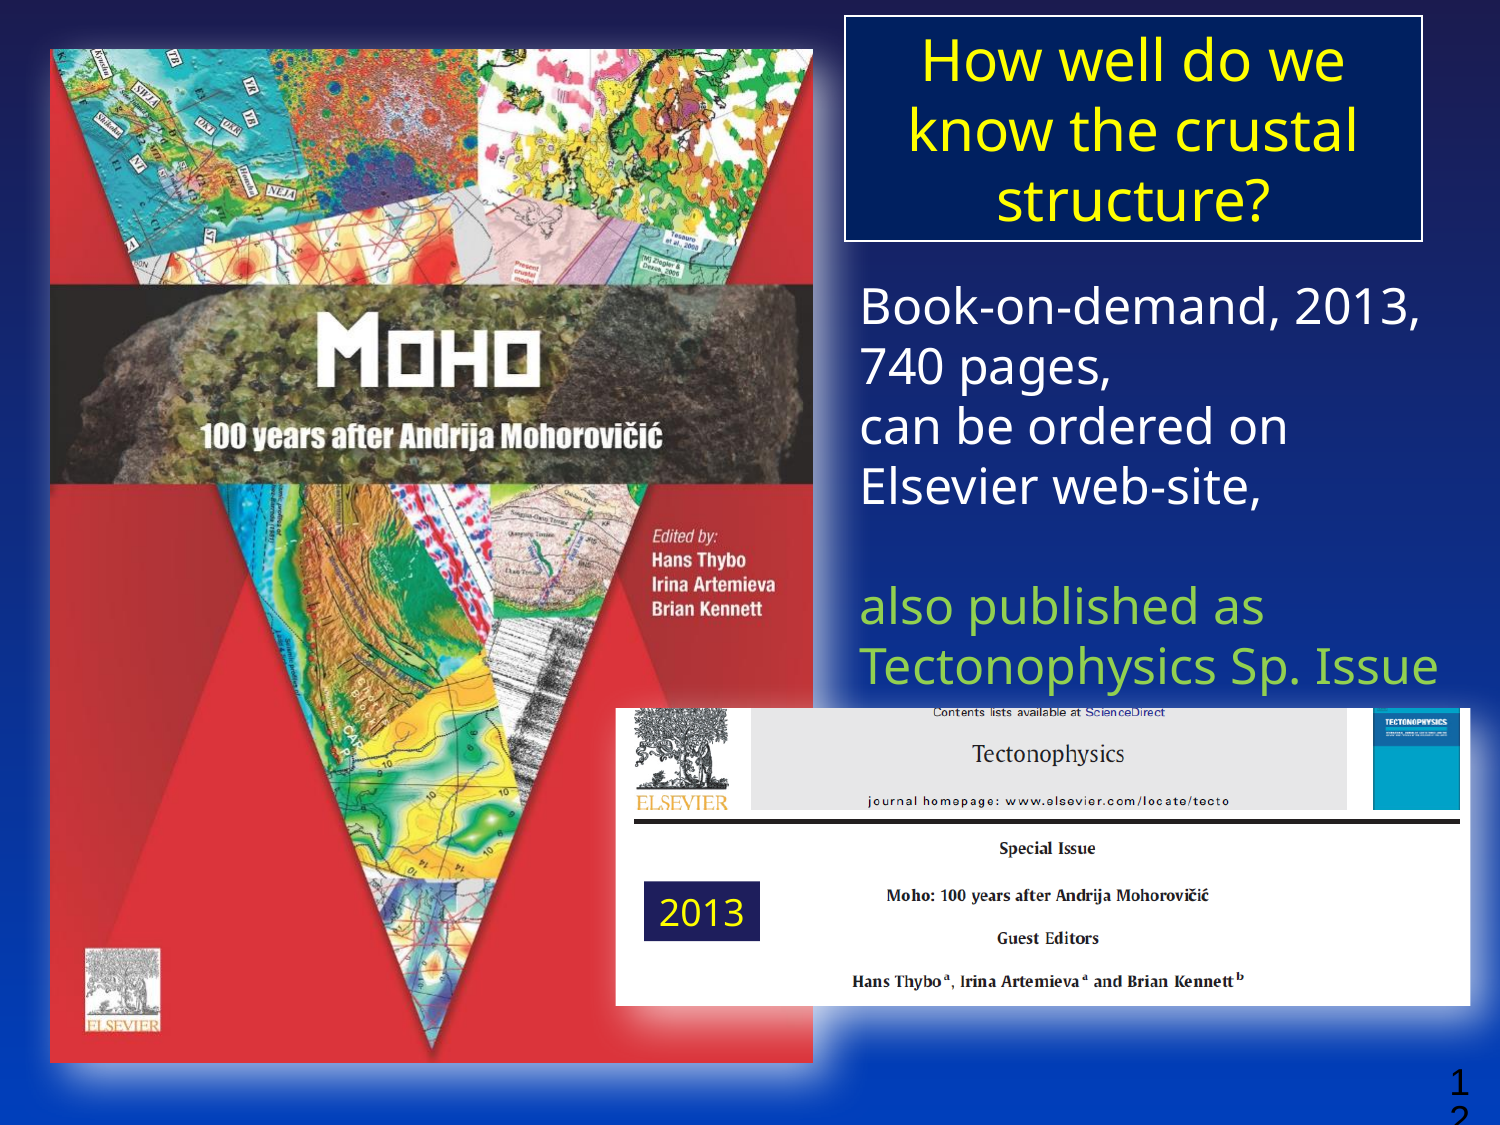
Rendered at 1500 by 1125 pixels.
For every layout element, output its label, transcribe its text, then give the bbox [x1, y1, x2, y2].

slide_number 12 [1434, 1050, 1500, 1104]
text_box How well do we know the crustal structure? [845, 16, 1422, 241]
text_box Book-on-demand, 2013, 740 pages, can be ordered on Elsevier web-site, also published as Tectonophysics Sp. Issue [845, 267, 1471, 702]
picture [49, 49, 1471, 1063]
